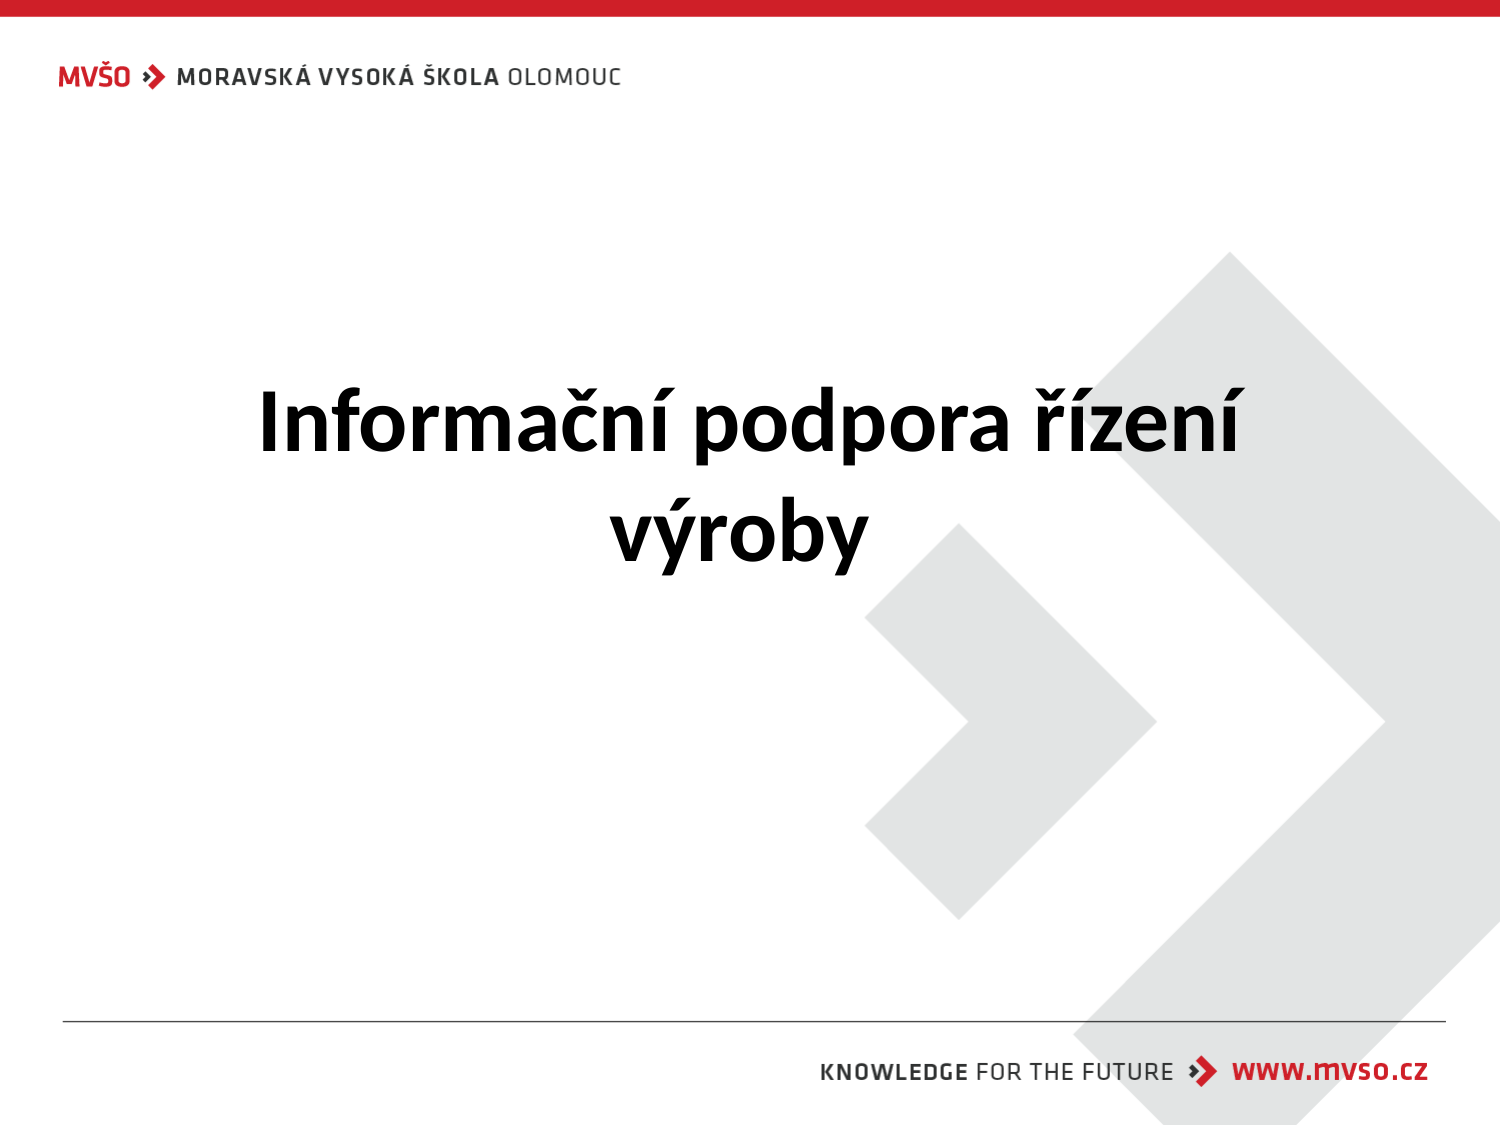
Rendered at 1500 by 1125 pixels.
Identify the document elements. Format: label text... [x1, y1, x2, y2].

picture [0, 0, 1500, 1125]
title Informační podpora řízení výroby [112, 349, 1388, 591]
